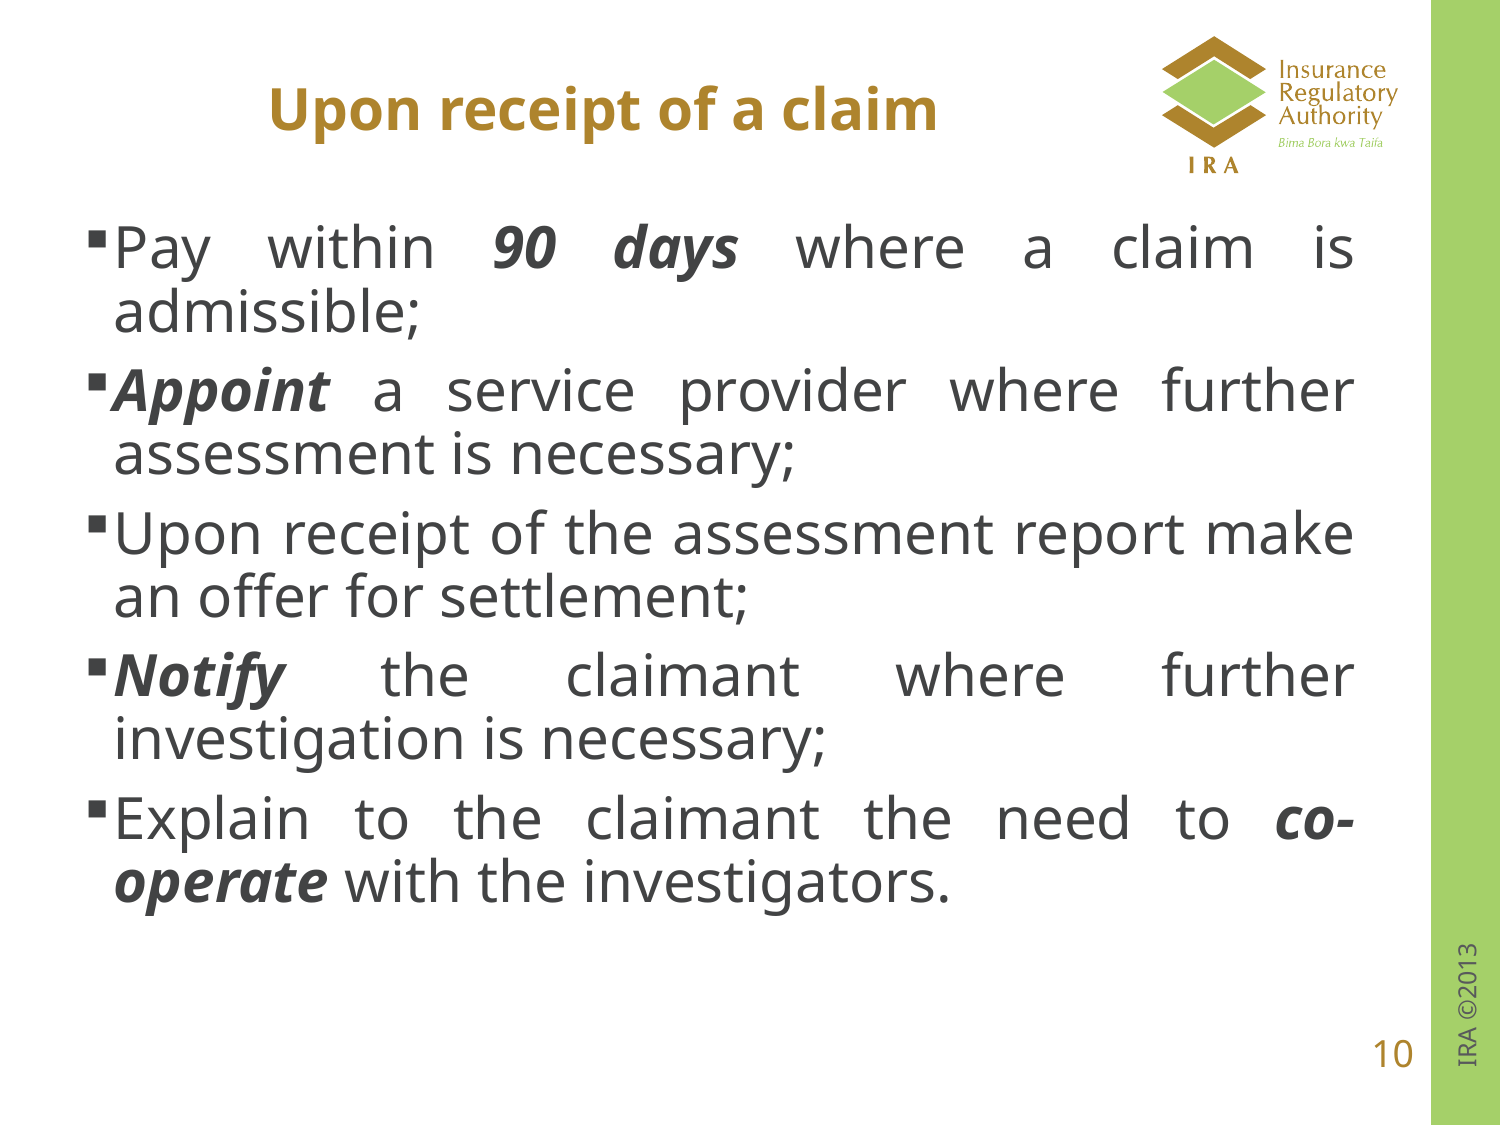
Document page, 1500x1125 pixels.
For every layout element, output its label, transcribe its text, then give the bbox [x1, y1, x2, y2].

list Pay within 90 days where a claim is admissible; Appoint a service provider where further assessment is necessary; Upon receipt of the assessment report make an offer for settlement; Notify the claimant where further investigation is necessary; Explain to the claimant the need to co-operate with the investigators. [83, 218, 1356, 1036]
title Upon receipt of a claim [82, 79, 1125, 144]
